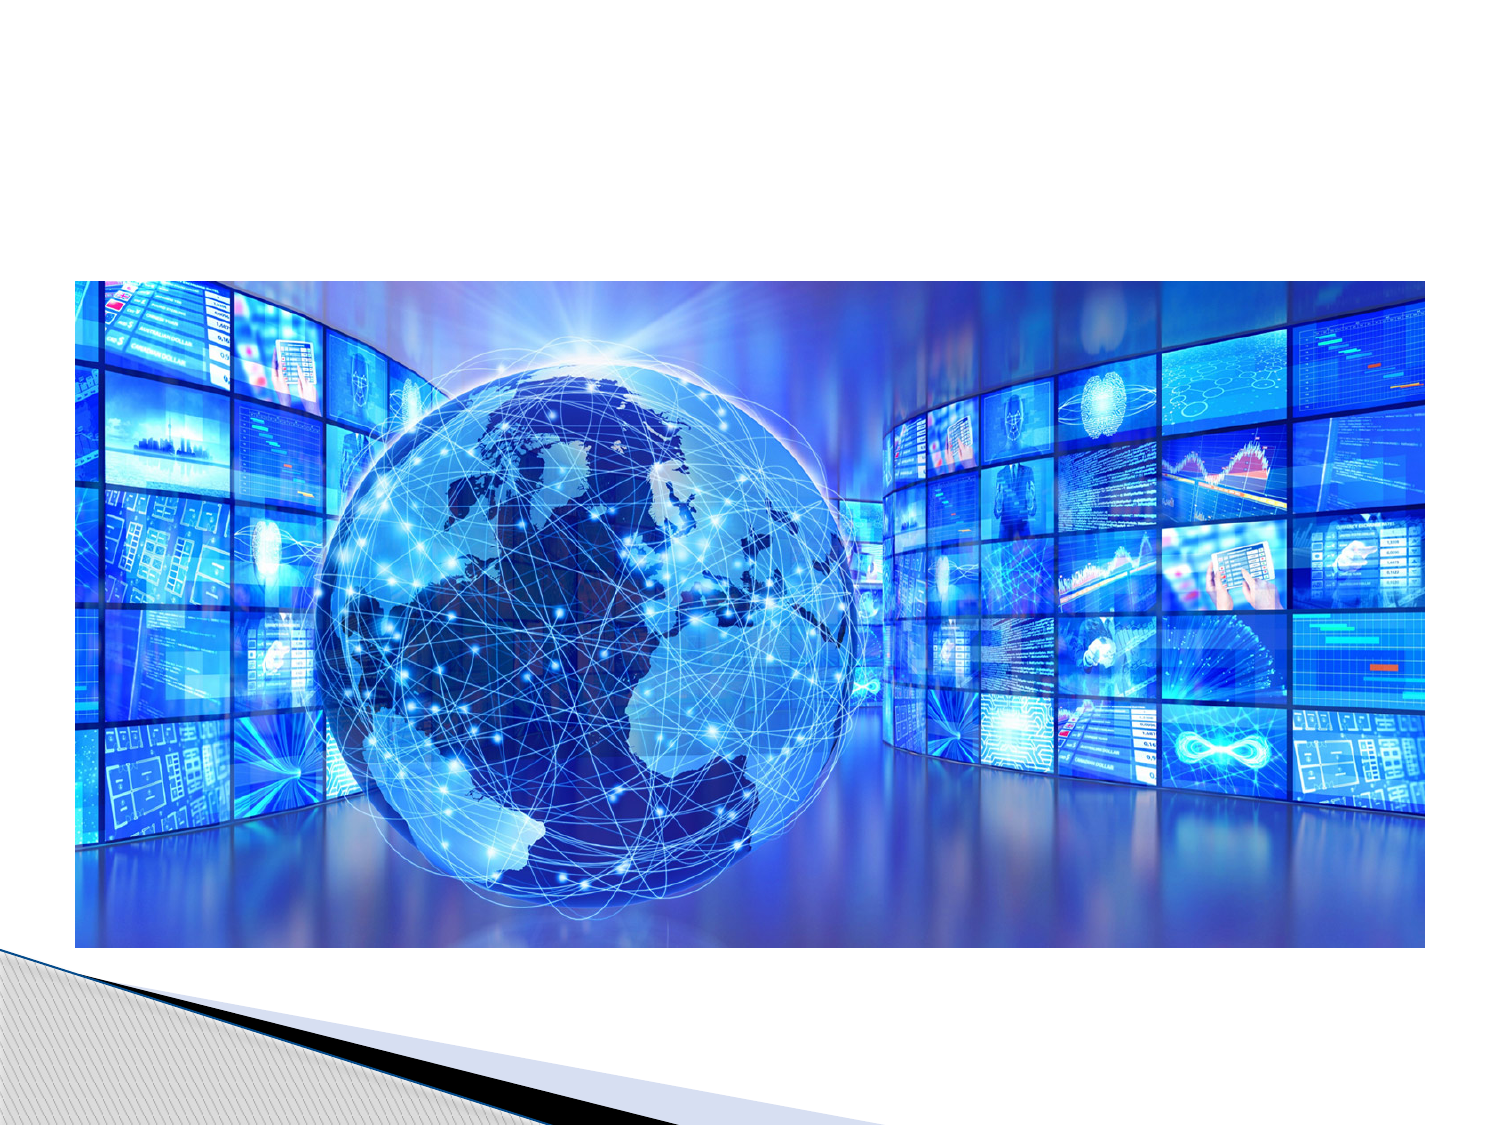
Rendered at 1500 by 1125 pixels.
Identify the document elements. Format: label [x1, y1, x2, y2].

list [74, 280, 1426, 948]
